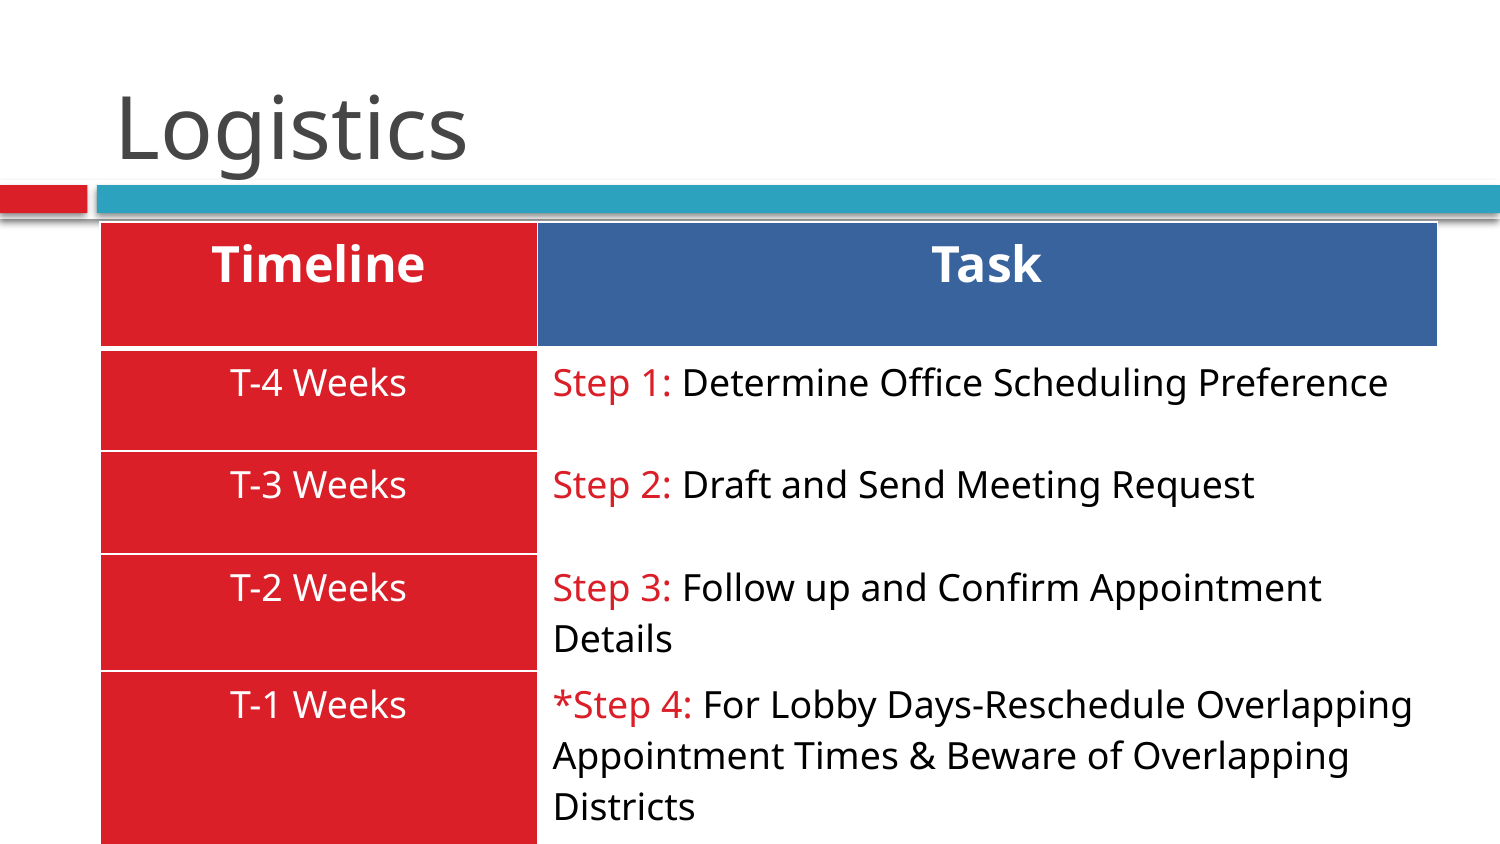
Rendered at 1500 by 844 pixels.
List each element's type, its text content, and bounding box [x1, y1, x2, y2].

table_cell *Step 4: For Lobby Days-Reschedule Overlapping Appointment Times & Beware of Overlapping Districts [538, 672, 1437, 844]
table_cell Step 3: Follow up and Confirm Appointment Details [538, 555, 1437, 670]
table_cell T-3 Weeks [101, 452, 537, 553]
table_header Timeline [101, 223, 537, 346]
table_cell Step 1: Determine Office Scheduling Preference [538, 351, 1437, 450]
table_cell T-4 Weeks [101, 351, 537, 450]
title Logistics [99, 19, 1438, 185]
table_cell T-2 Weeks [101, 555, 537, 670]
table_cell T-1 Weeks [101, 672, 537, 844]
table_header Task [538, 223, 1437, 346]
table_cell Step 2: Draft and Send Meeting Request [538, 452, 1437, 553]
